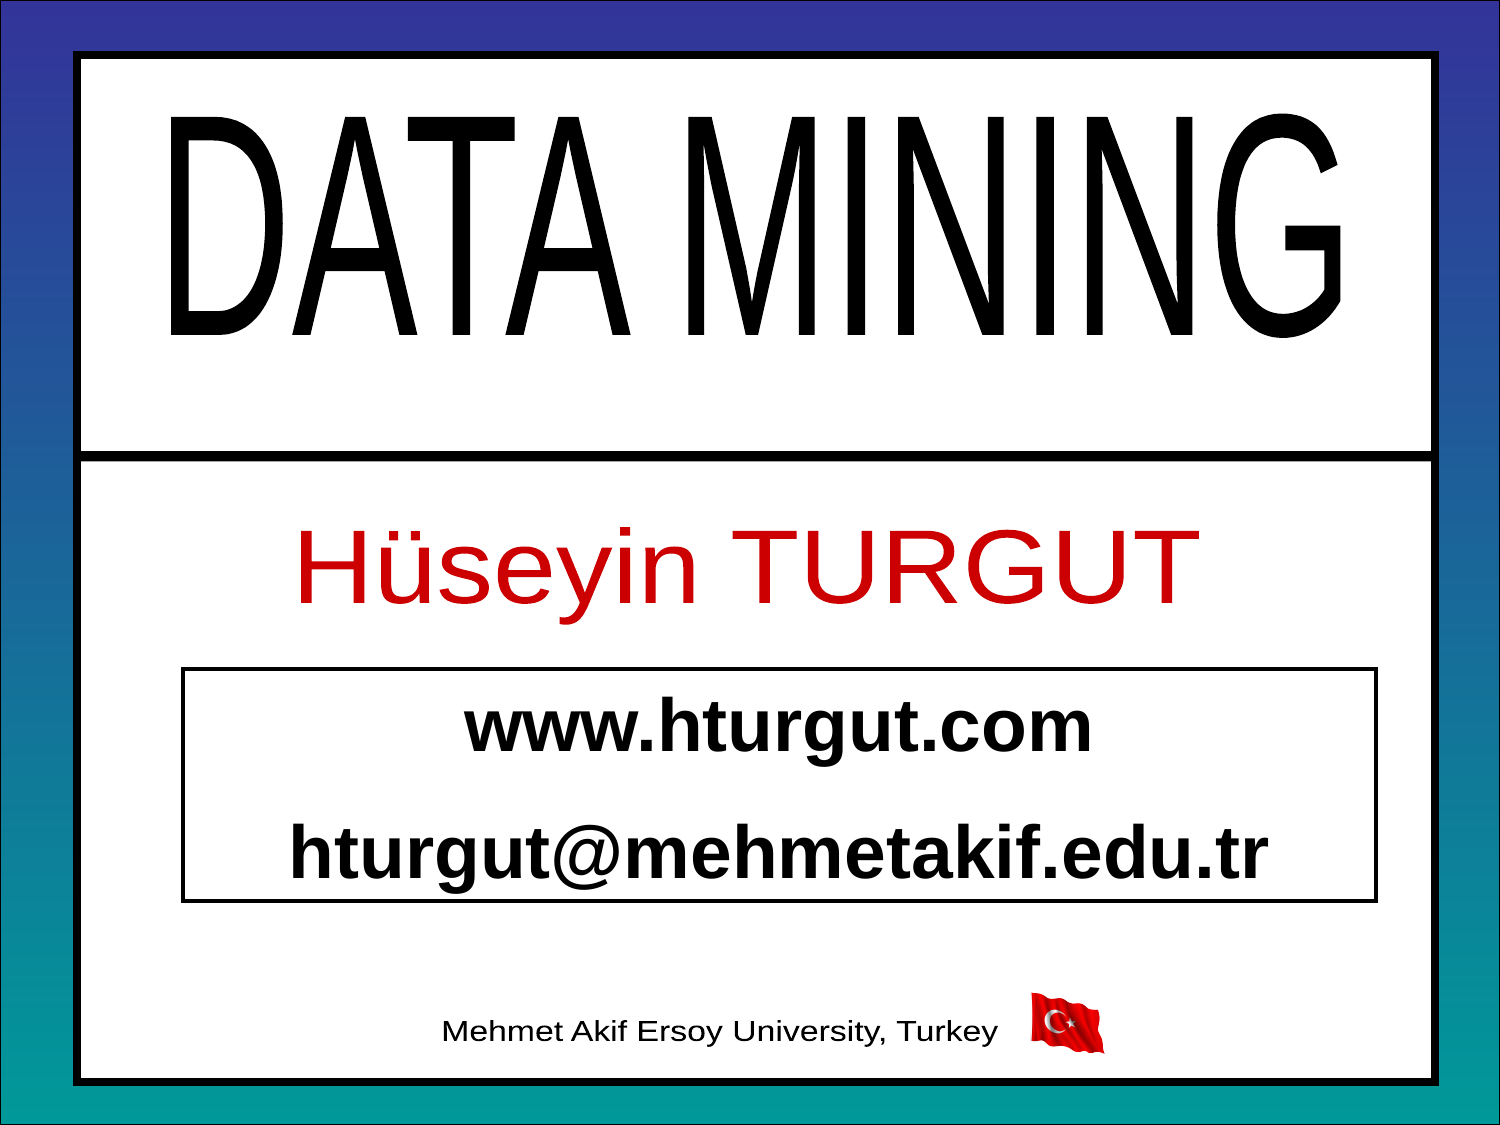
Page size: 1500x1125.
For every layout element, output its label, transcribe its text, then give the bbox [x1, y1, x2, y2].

picture [1030, 992, 1105, 1054]
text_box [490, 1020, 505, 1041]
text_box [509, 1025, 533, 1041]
text_box www.hturgut.com hturgut@mehmetakif.edu.tr [183, 668, 1376, 901]
text_box [76, 54, 1436, 456]
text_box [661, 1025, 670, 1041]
text_box [0, 0, 1500, 1125]
text_box [76, 457, 1436, 1083]
